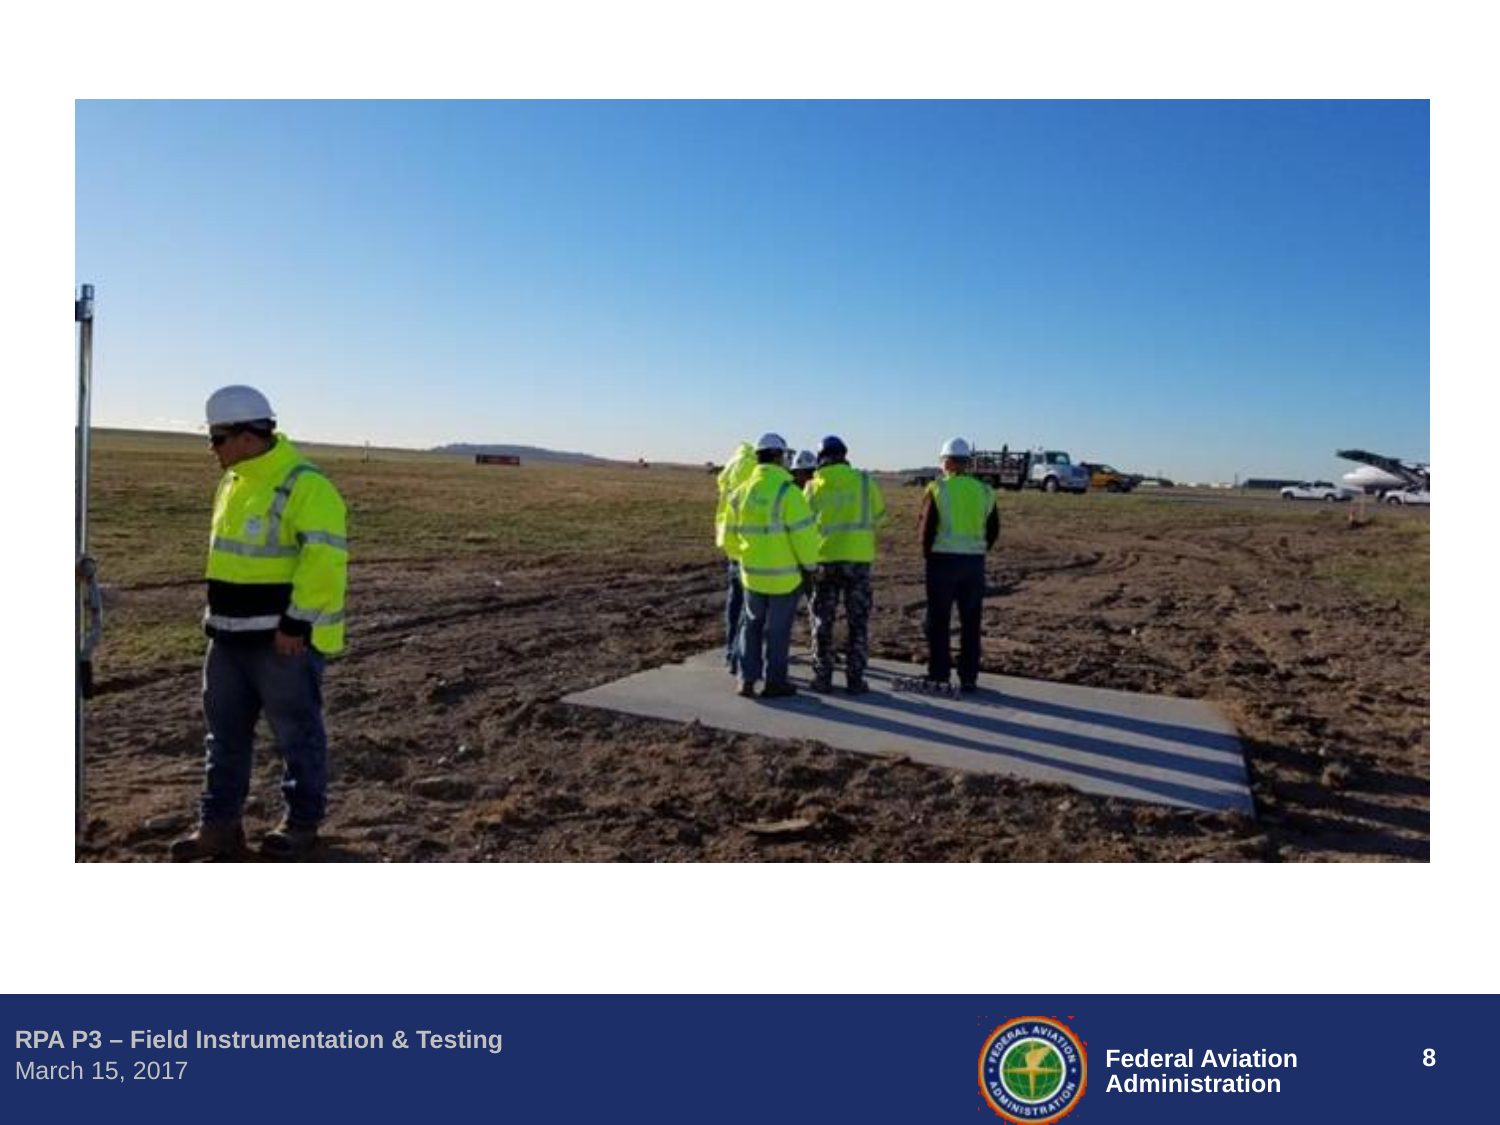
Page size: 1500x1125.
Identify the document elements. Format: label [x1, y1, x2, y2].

picture [978, 1016, 1087, 1125]
picture [74, 99, 1430, 863]
